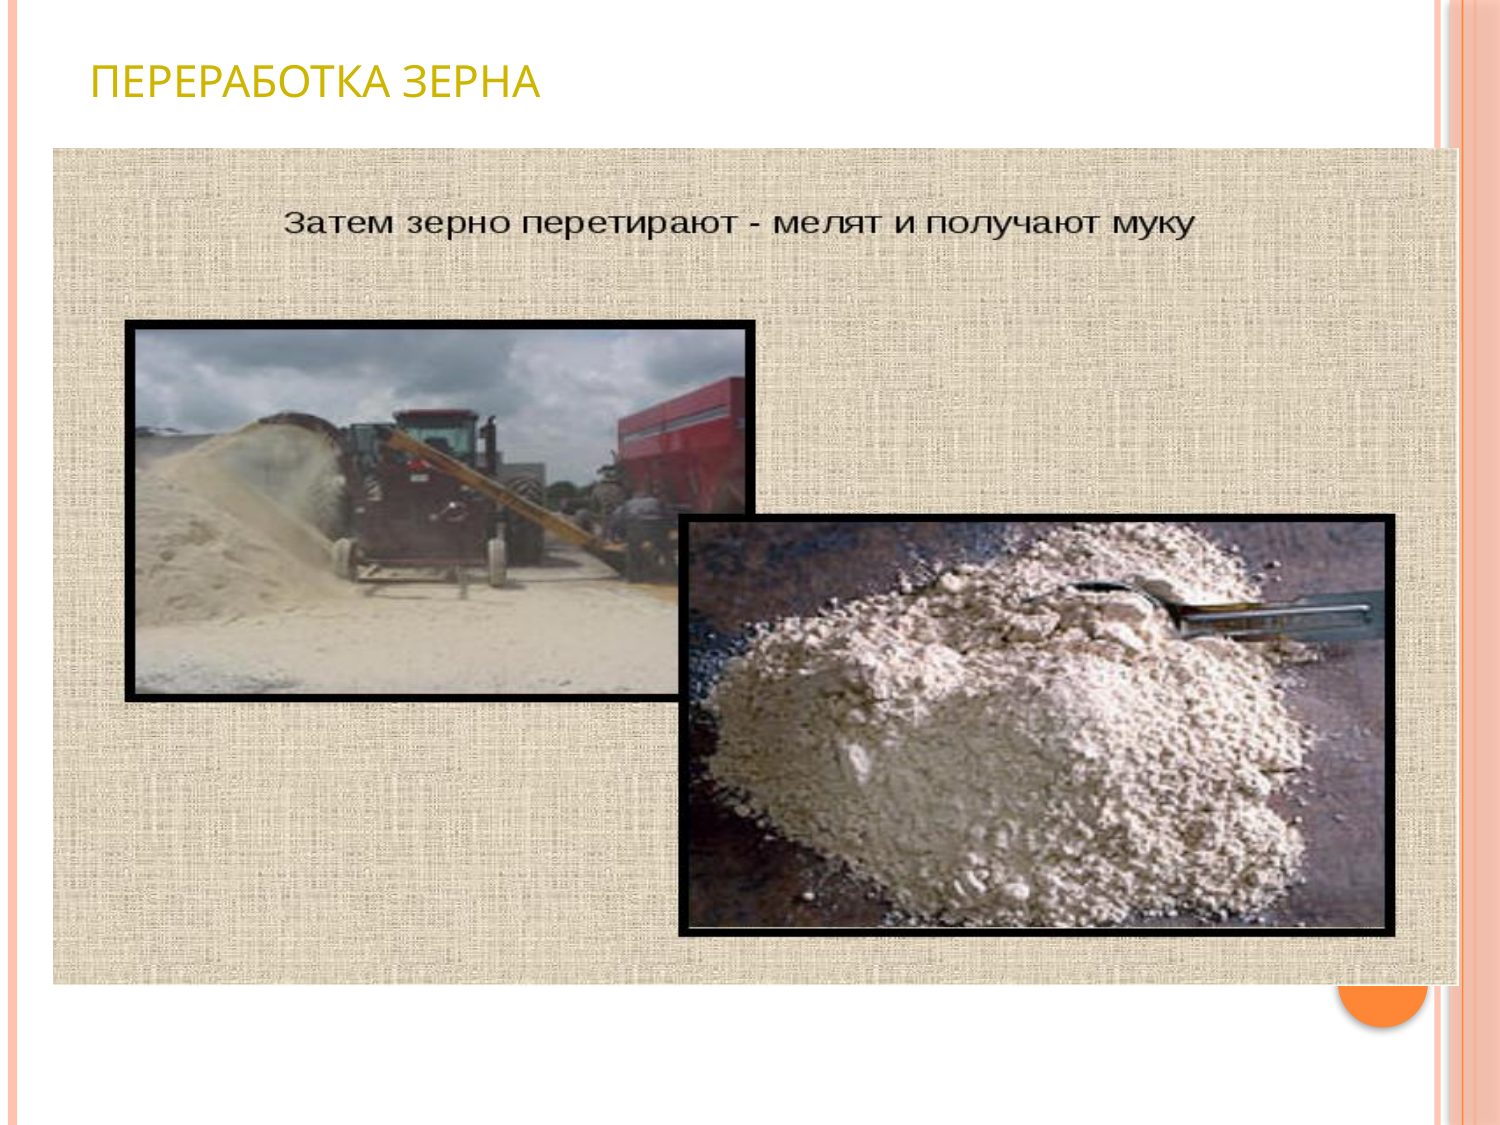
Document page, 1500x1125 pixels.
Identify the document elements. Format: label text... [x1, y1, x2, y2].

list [52, 148, 1460, 986]
title Переработка зерна [75, 45, 1425, 114]
